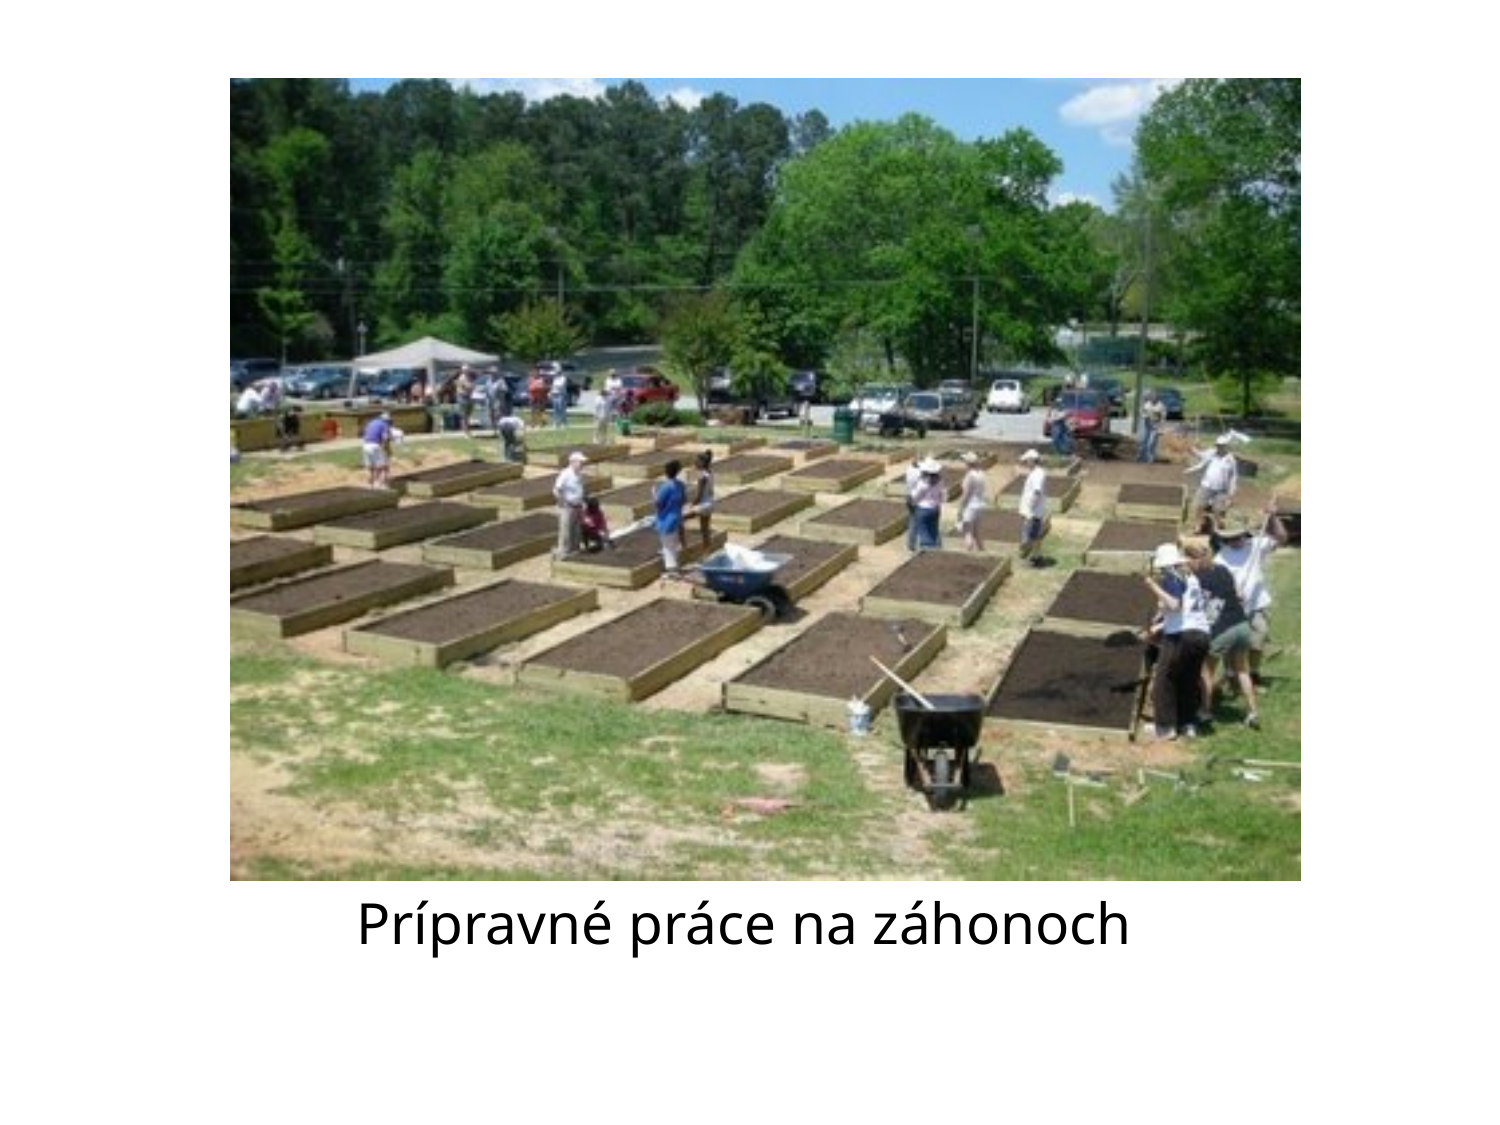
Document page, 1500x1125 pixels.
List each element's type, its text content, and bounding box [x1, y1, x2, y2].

list Prípravné práce na záhonoch [294, 889, 1194, 1013]
picture [229, 77, 1301, 882]
